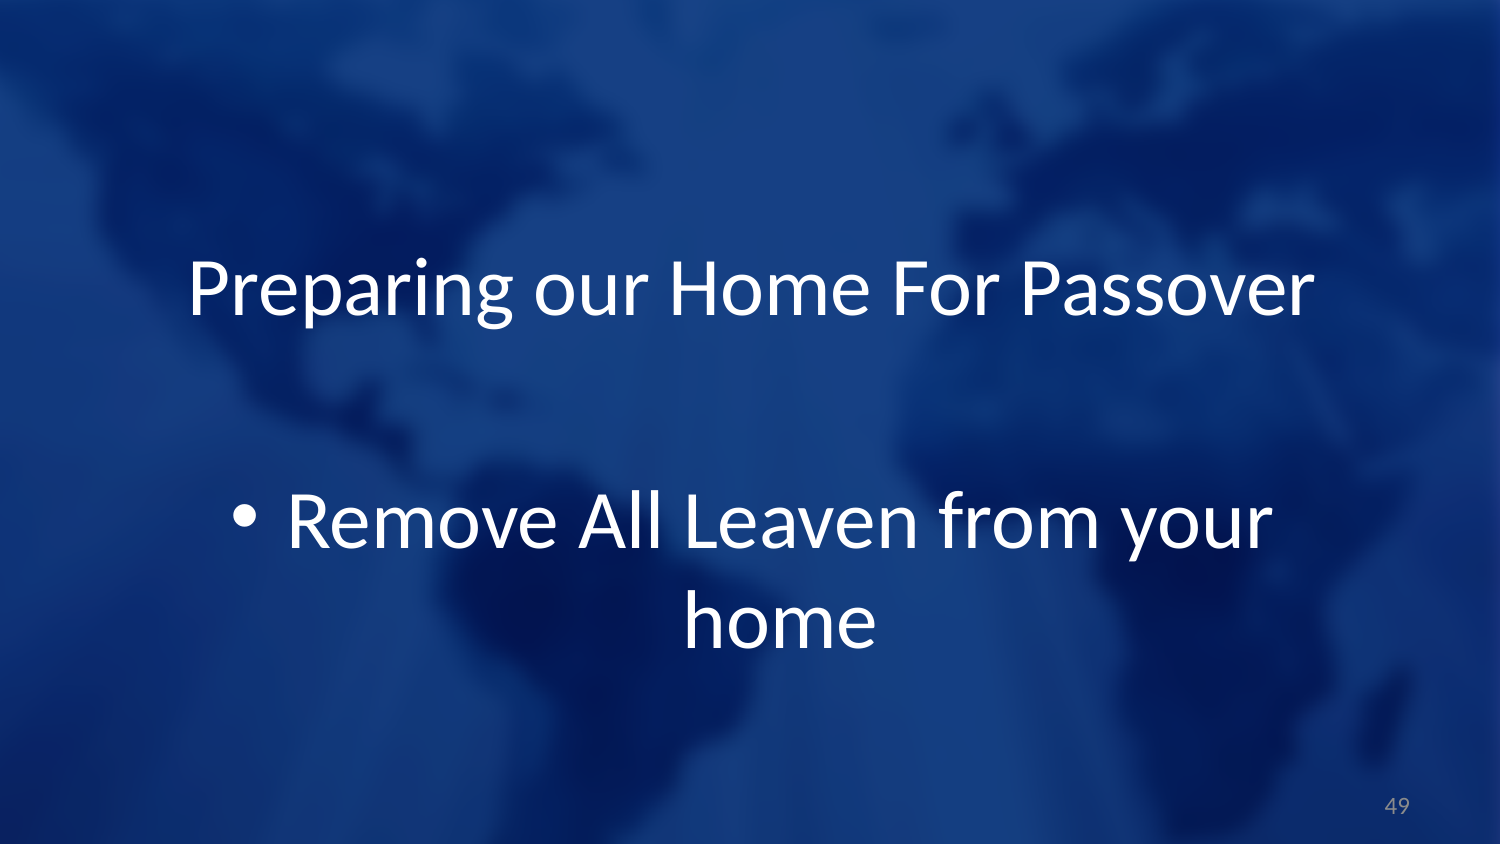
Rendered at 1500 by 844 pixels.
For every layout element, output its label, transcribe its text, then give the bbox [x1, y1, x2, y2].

slide_number 49 [1074, 782, 1425, 827]
picture [0, 0, 1500, 844]
list Preparing our Home For Passover Remove All Leaven from your home [151, 107, 1355, 741]
